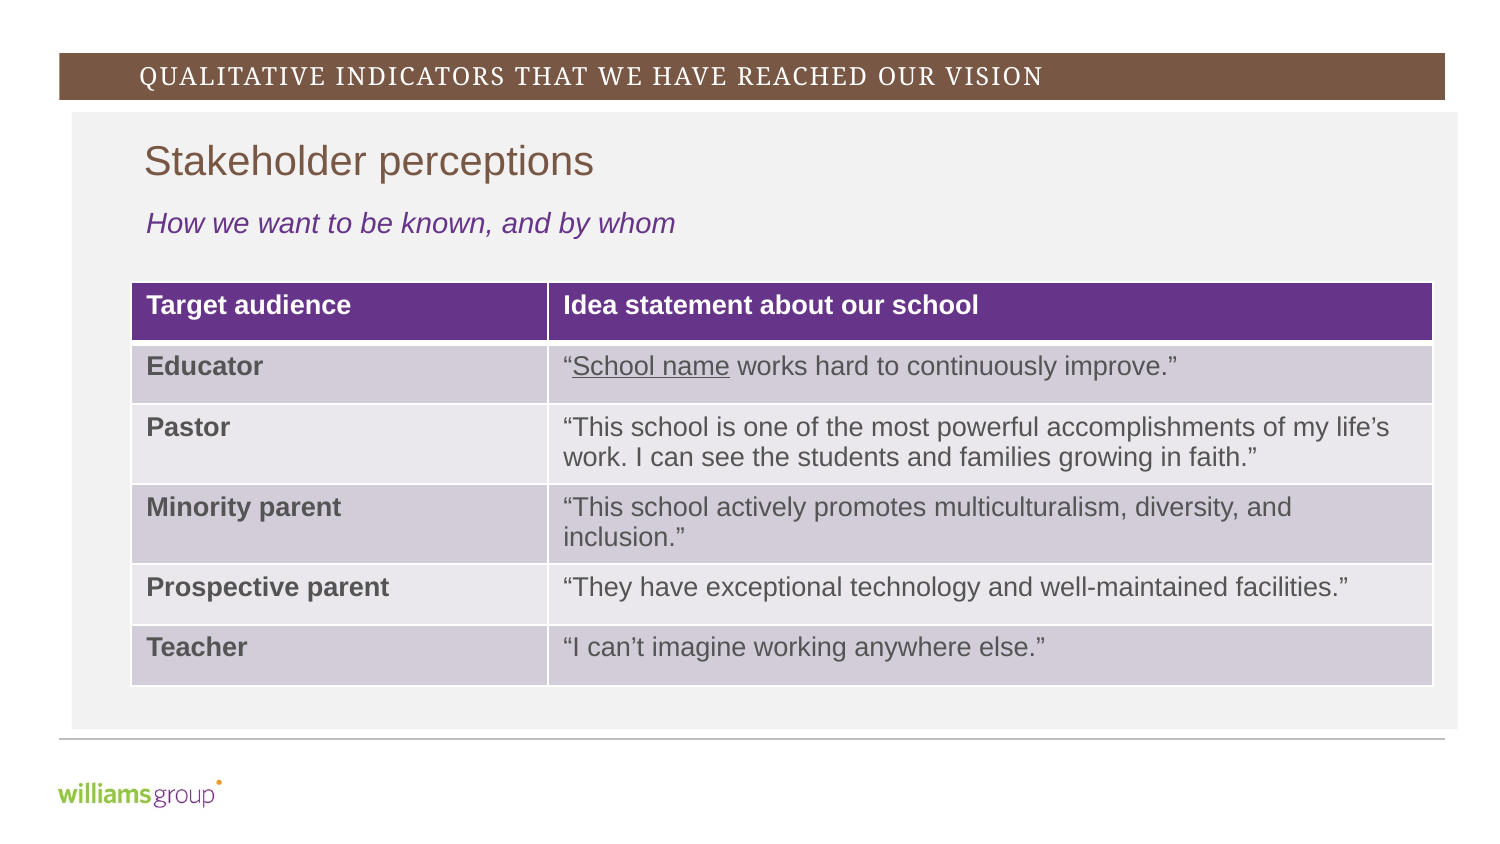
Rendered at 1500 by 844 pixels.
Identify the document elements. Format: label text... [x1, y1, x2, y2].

table_cell Teacher [132, 626, 547, 685]
table_cell “They have exceptional technology and well-maintained facilities.” [549, 565, 1432, 624]
table_cell Minority parent [132, 485, 547, 563]
table_cell “This school actively promotes multiculturalism, diversity, and inclusion.” [549, 485, 1432, 563]
text_box [1360, 53, 1445, 100]
text_box Stakeholder perceptions [129, 126, 721, 199]
text_box How we want to be known, and by whom [131, 196, 741, 247]
table_cell Pastor [132, 405, 547, 483]
table_cell “This school is one of the most powerful accomplishments of my life’s work. I can see the students and families growing in faith.” [549, 405, 1432, 483]
table_cell Educator [132, 346, 547, 403]
table_cell “School name works hard to continuously improve.” [549, 346, 1432, 403]
text_box [70, 110, 1460, 731]
text_box QUALITATIVE INDICATORS THAT WE HAVE REACHED OUR VISION [124, 46, 1360, 109]
text_box [59, 53, 124, 100]
table_header Idea statement about our school [549, 283, 1432, 340]
table_cell Prospective parent [132, 565, 547, 624]
table_header Target audience [132, 283, 547, 340]
table_cell “I can’t imagine working anywhere else.” [549, 626, 1432, 685]
picture [49, 748, 230, 839]
